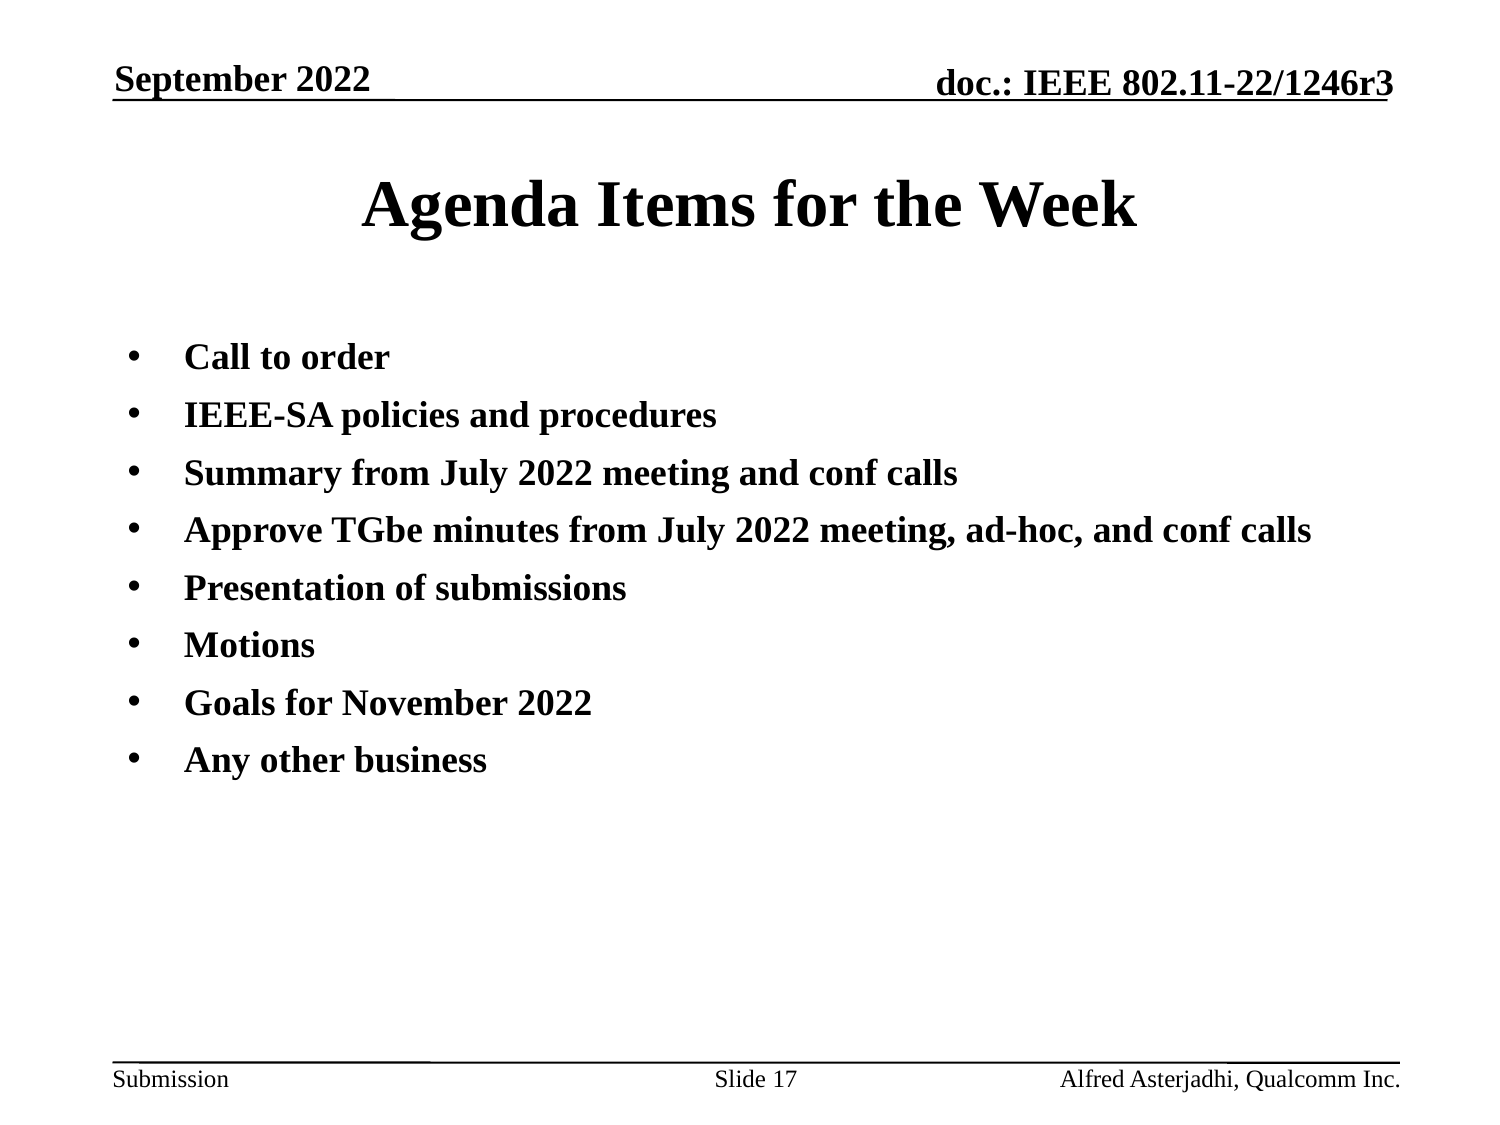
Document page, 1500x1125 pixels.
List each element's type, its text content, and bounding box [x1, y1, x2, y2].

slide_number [114, 54, 493, 100]
list Call to order IEEE-SA policies and procedures Summary from July 2022 meeting and conf calls Approve TGbe minutes from July 2022 meeting, ad-hoc, and conf calls Presentation of submissions Motions Goals for November 2022 Any other business [112, 324, 1388, 1000]
slide_number Slide 17 [712, 1061, 800, 1123]
footer Alfred Asterjadhi, Qualcomm Inc. [878, 1061, 1402, 1093]
title Agenda Items for the Week [112, 112, 1388, 288]
